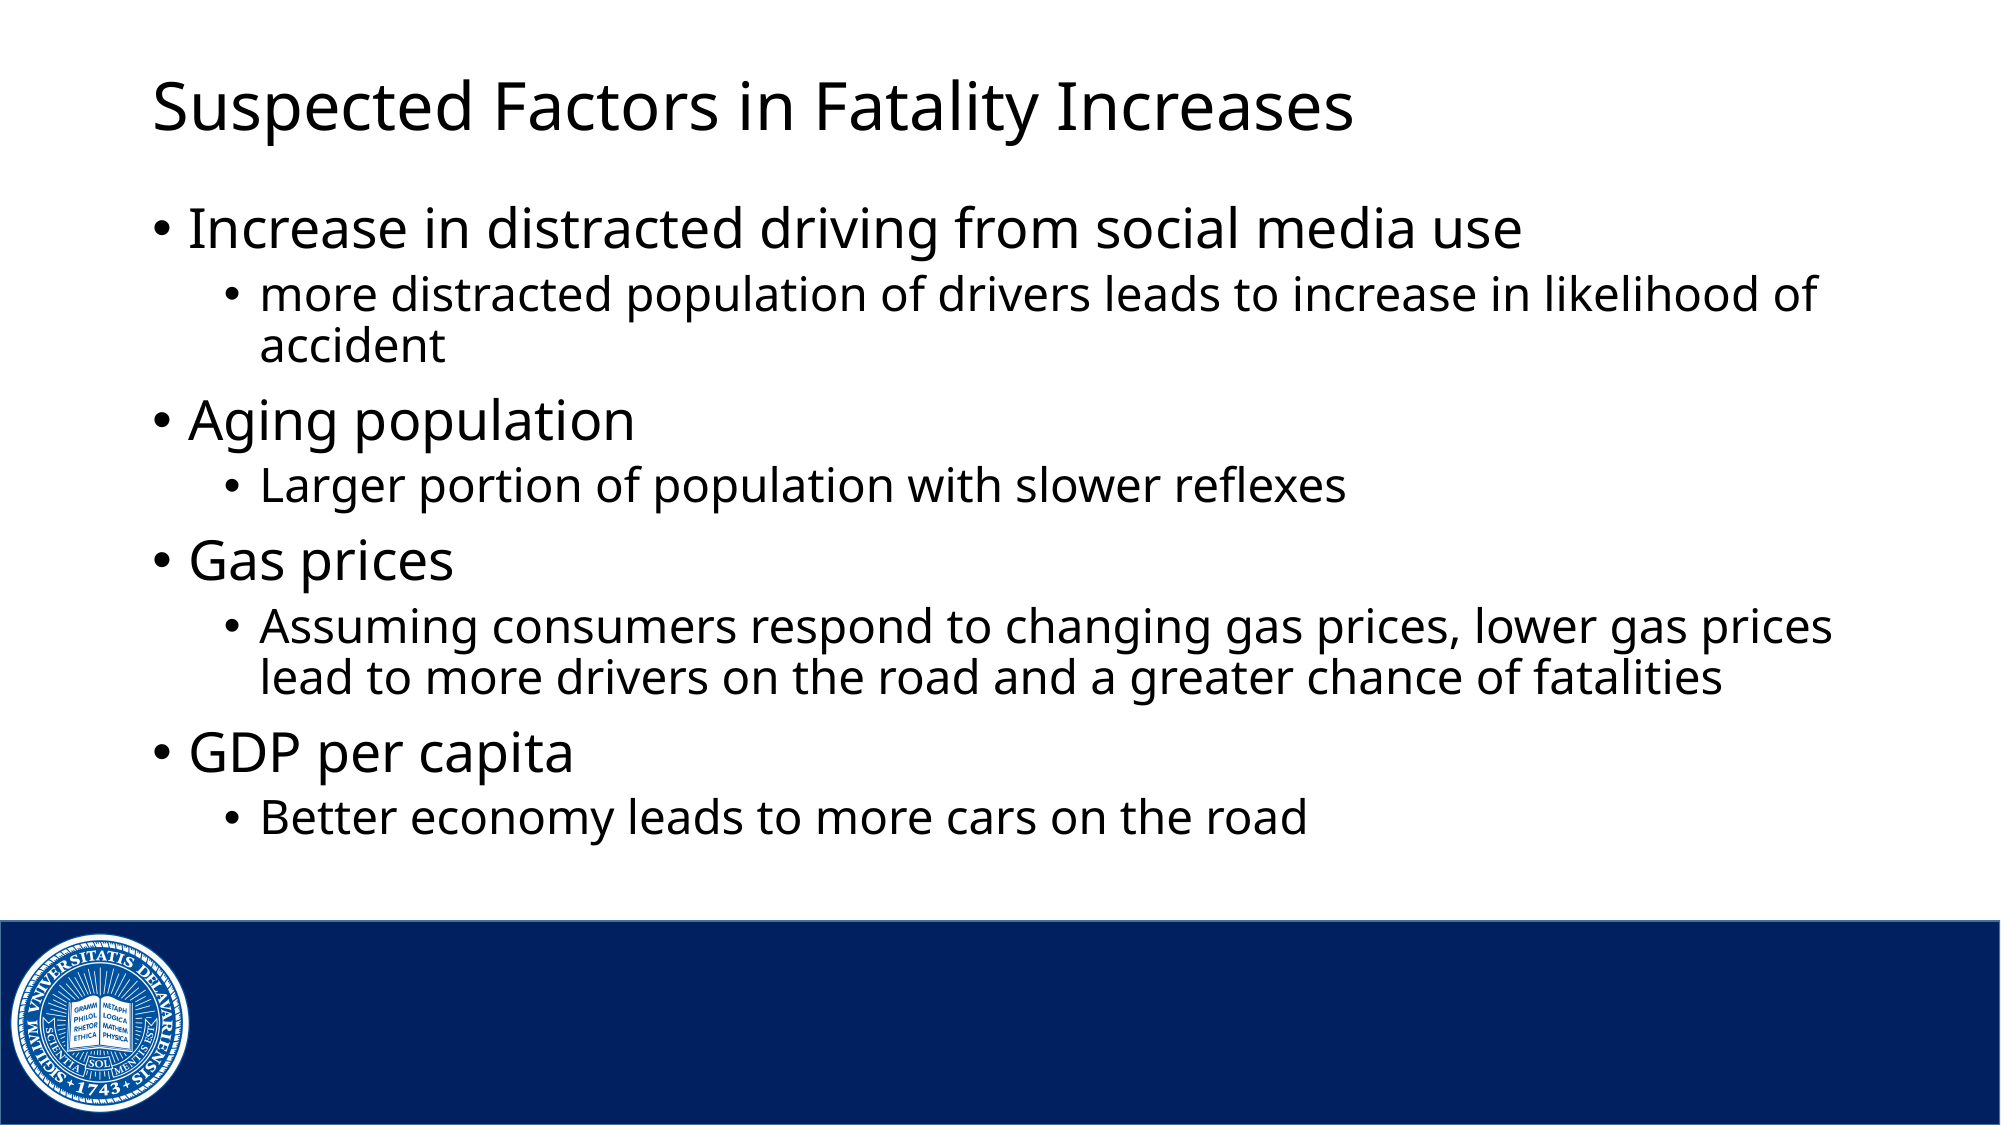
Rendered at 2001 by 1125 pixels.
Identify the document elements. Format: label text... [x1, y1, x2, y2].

title Suspected Factors in Fatality Increases [137, 0, 1863, 193]
list Increase in distracted driving from social media use more distracted population of drivers leads to increase in likelihood of accident Aging population Larger portion of population with slower reflexes Gas prices Assuming consumers respond to changing gas prices, lower gas prices lead to more drivers on the road and a greater chance of fatalities GDP per capita Better economy leads to more cars on the road [137, 193, 1863, 907]
picture [9, 932, 191, 1114]
